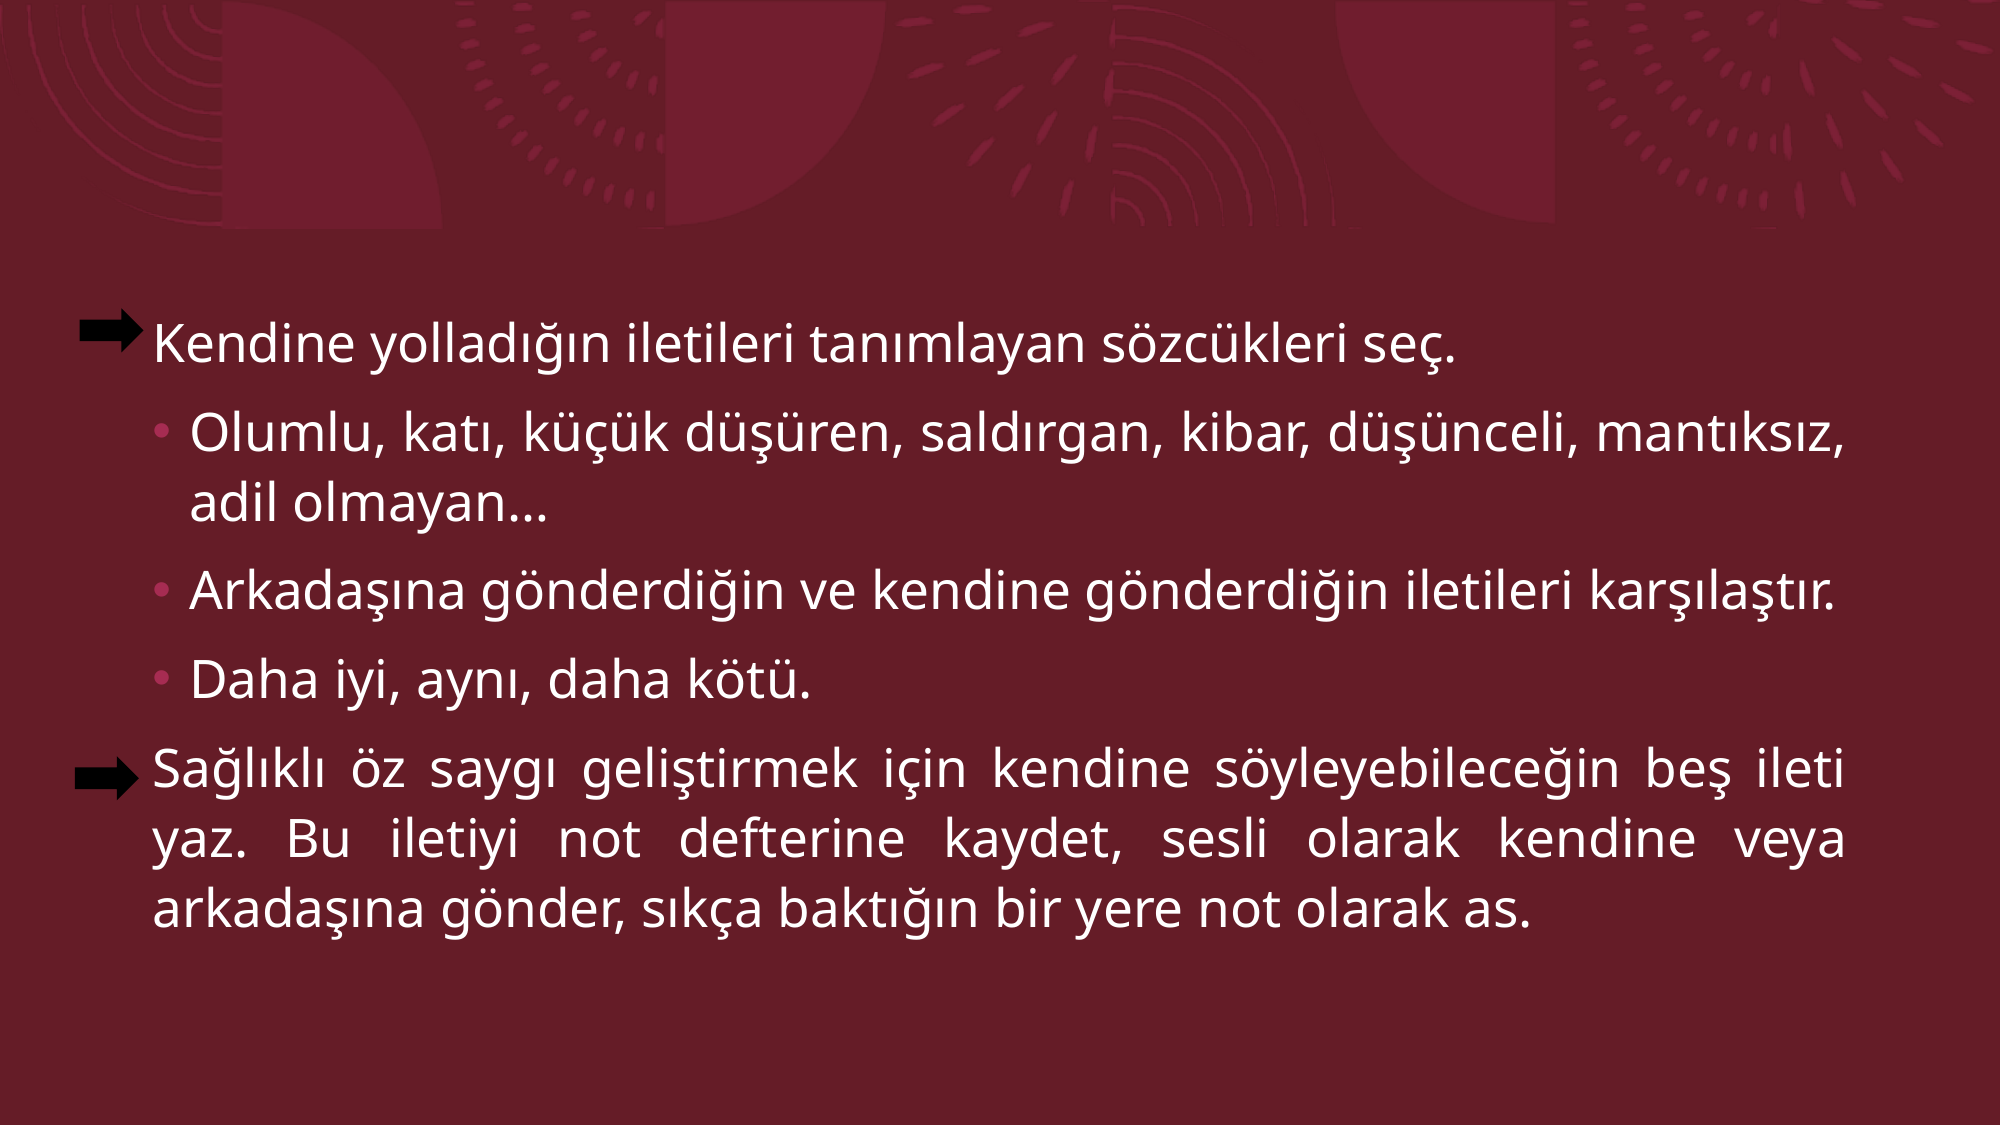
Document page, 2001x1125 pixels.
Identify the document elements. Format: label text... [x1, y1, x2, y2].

text_box [79, 308, 144, 353]
list Kendine yolladığın iletileri tanımlayan sözcükleri seç. Olumlu, katı, küçük düşüren, saldırgan, kibar, düşünceli, mantıksız, adil olmayan… Arkadaşına gönderdiğin ve kendine gönderdiğin iletileri karşılaştır. Daha iyi, aynı, daha kötü. Sağlıklı öz saygı geliştirmek için kendine söyleyebileceğin beş ileti yaz. Bu iletiyi not defterine kaydet, sesli olarak kendine veya arkadaşına gönder, sıkça baktığın bir yere not olarak as. [137, 295, 1863, 1009]
text_box [74, 756, 139, 801]
